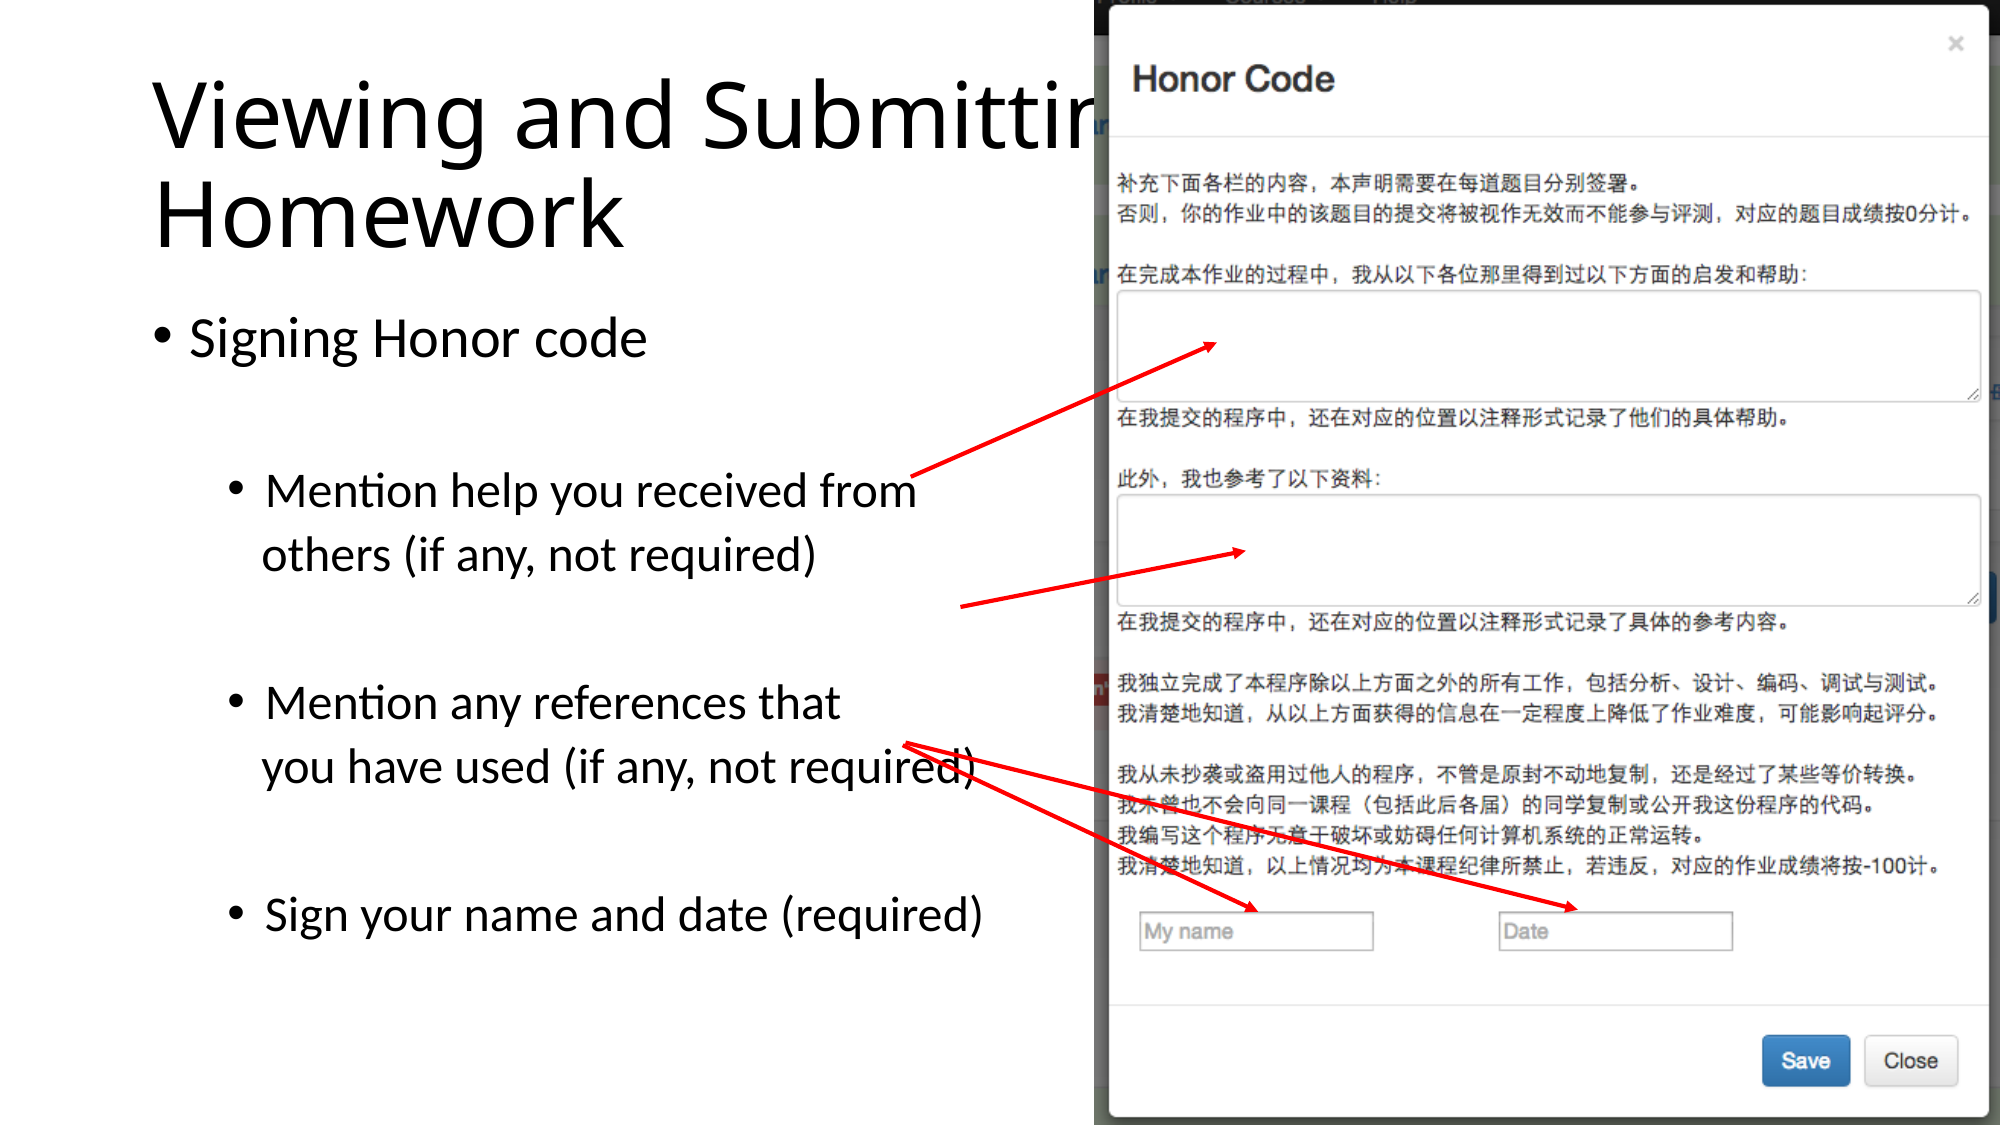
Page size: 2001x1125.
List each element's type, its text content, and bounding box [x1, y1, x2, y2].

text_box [902, 745, 1259, 912]
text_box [960, 550, 1246, 608]
list Signing Honor code Mention help you received from others (if any, not required) Mention any references that you have used (if any, not required) Sign your name and date (required) [137, 299, 1061, 1014]
picture [1094, 0, 2000, 1125]
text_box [905, 742, 1578, 910]
title Viewing and Submitting Homework [137, 59, 1094, 278]
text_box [910, 342, 1217, 477]
